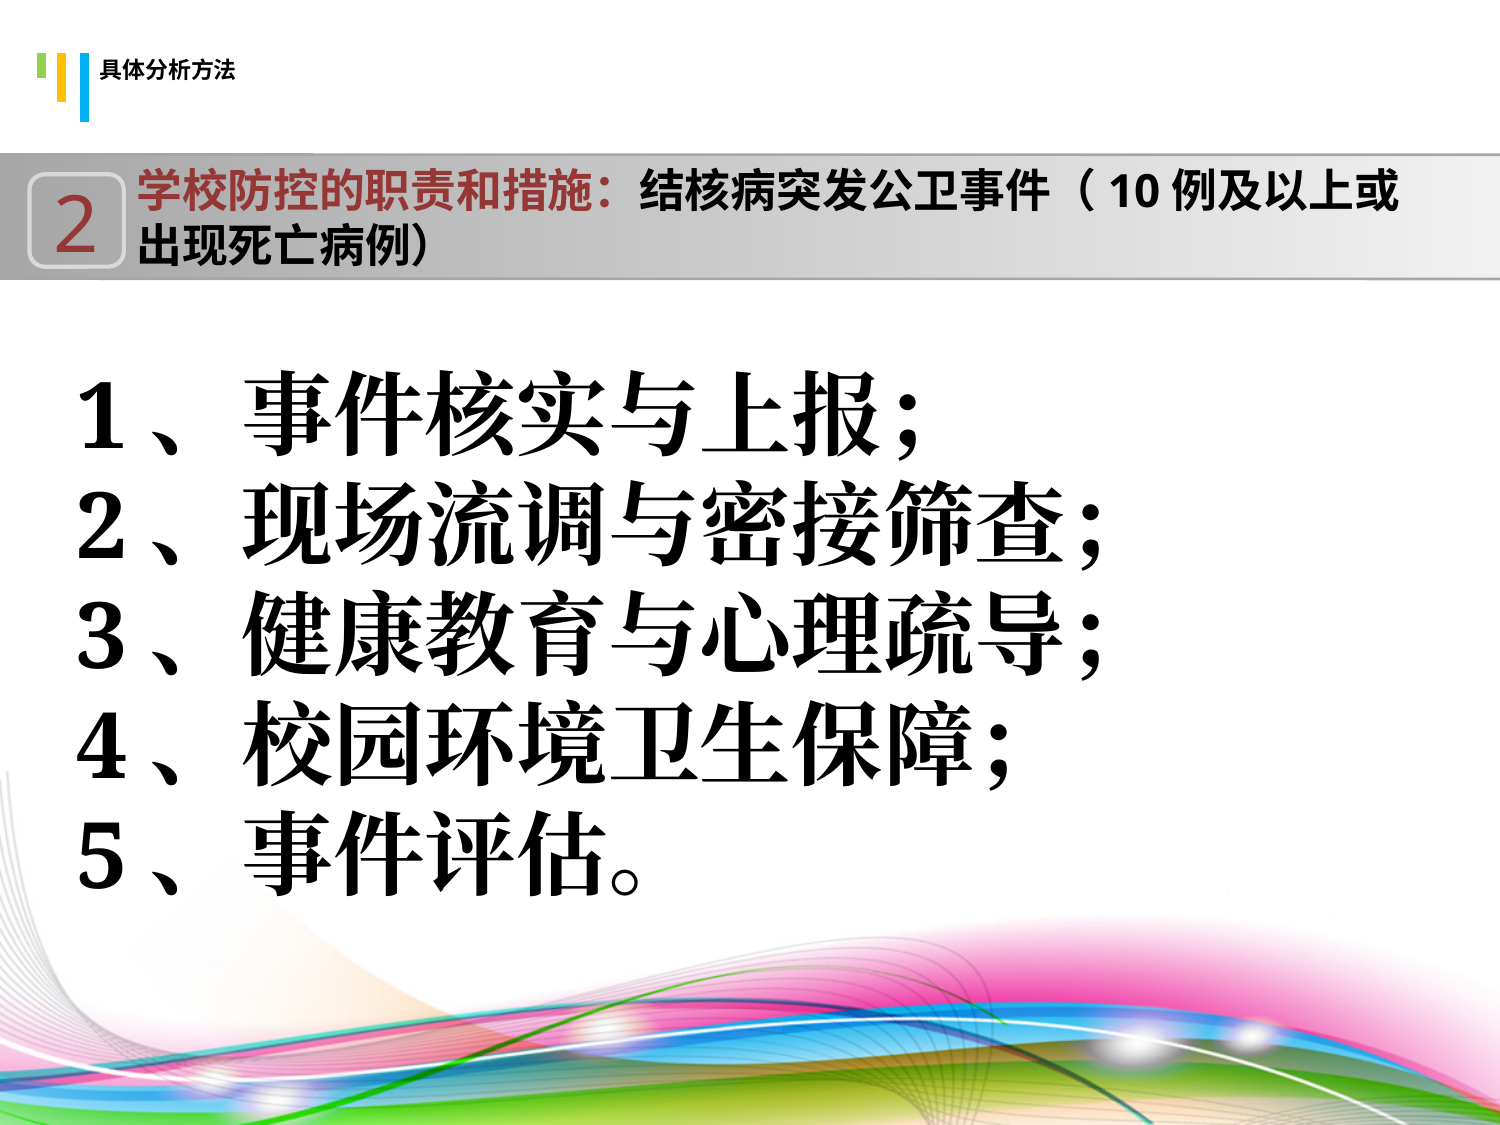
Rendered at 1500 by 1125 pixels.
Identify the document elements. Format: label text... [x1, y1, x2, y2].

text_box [40, 52, 85, 122]
picture [0, 280, 1500, 1125]
text_box 1、事件核实与上报； 2、现场流调与密接筛查； 3、健康教育与心理疏导； 4、校园环境卫生保障； 5、事件评估。 [61, 349, 1211, 915]
text_box 学校防控的职责和措施：结核病突发公卫事件（10例及以上或出现死亡病例） [0, 161, 1500, 277]
title 具体分析方法 [85, 48, 396, 120]
text_box 2 [27, 172, 126, 269]
